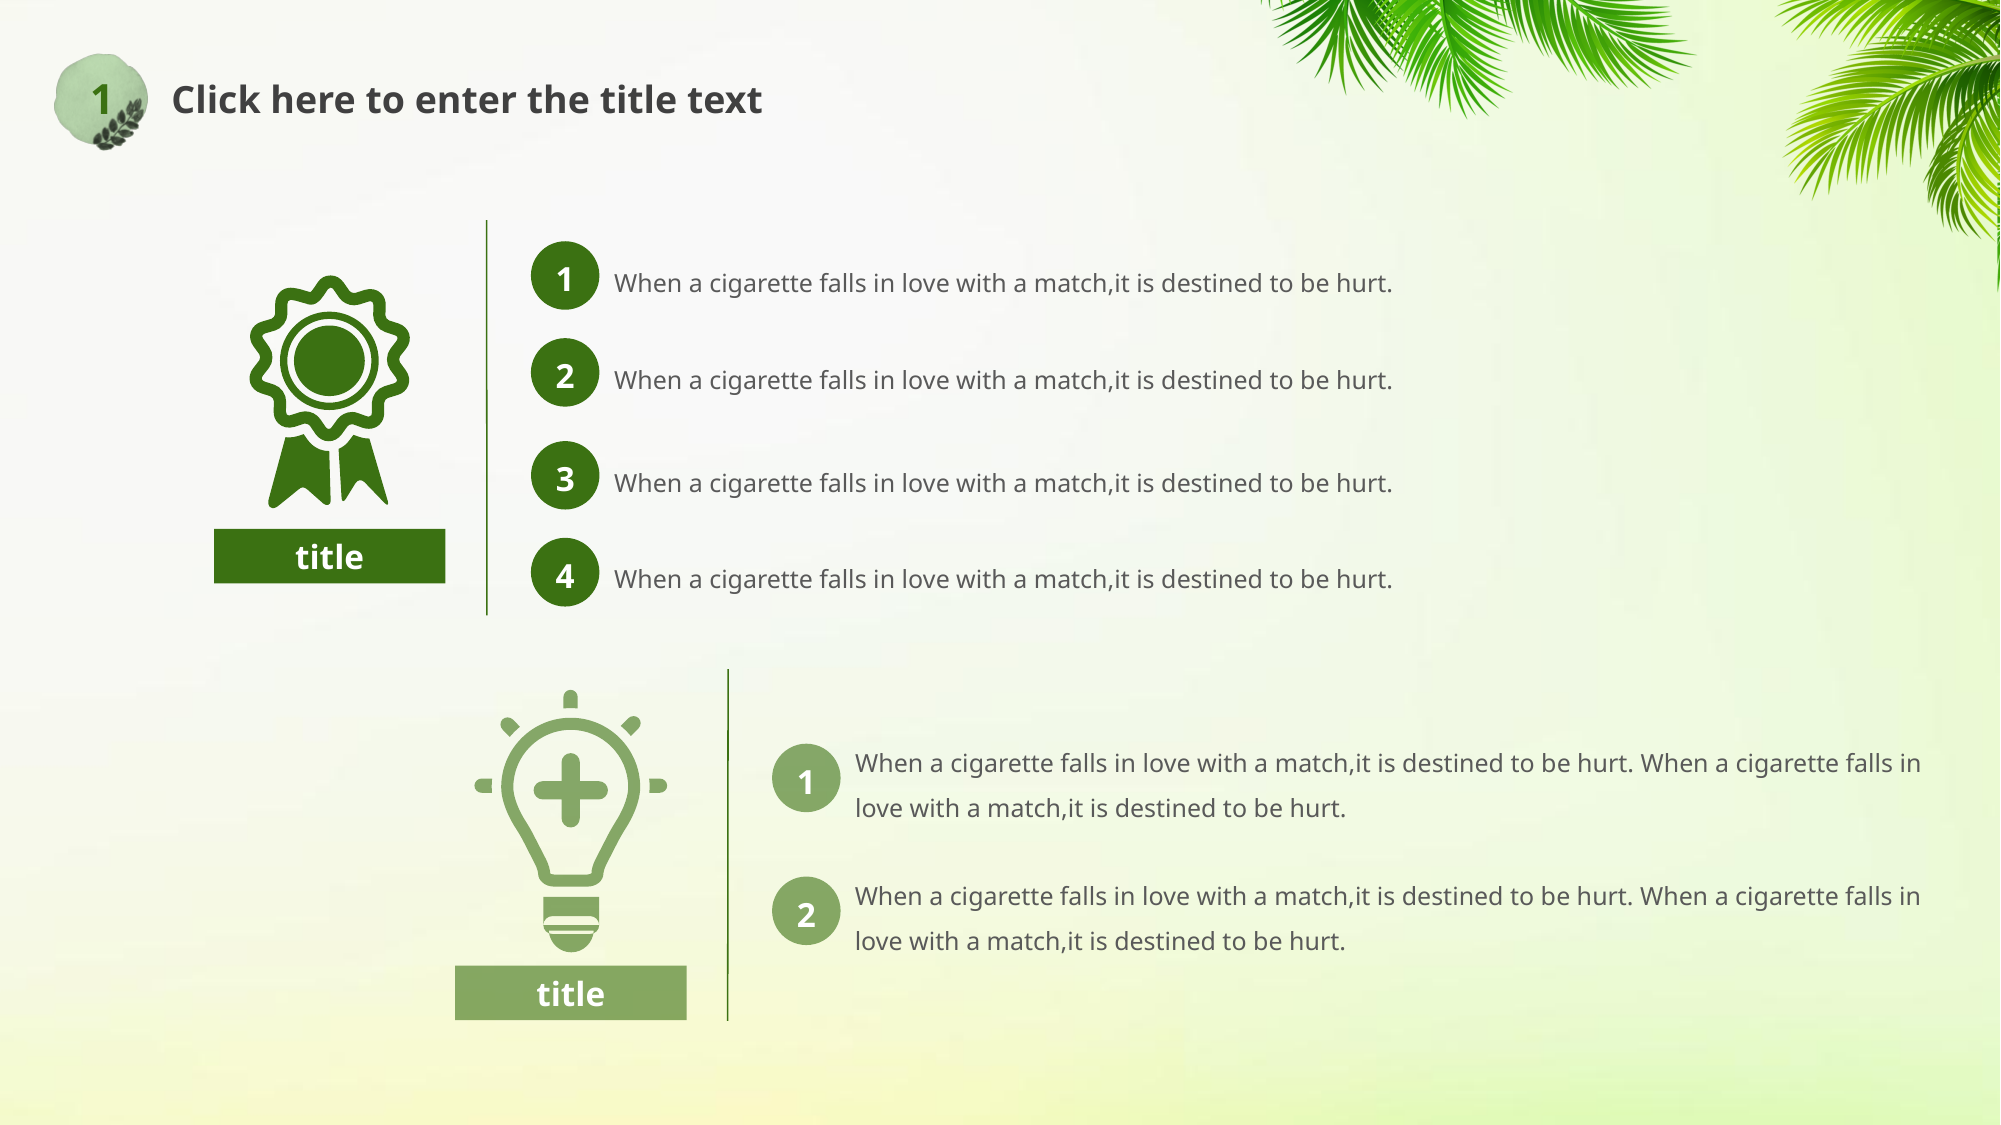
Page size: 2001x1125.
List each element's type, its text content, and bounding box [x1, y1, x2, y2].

text_box [563, 689, 578, 709]
text_box 3 [531, 441, 599, 510]
text_box When a cigarette falls in love with a match,it is destined to be hurt. When a cigarette falls in love with a match,it is destined to be hurt. [840, 857, 1249, 963]
text_box 4 [530, 537, 599, 607]
text_box [268, 434, 331, 509]
text_box When a cigarette falls in love with a match,it is destined to be hurt. [599, 245, 1249, 305]
text_box 2 [772, 876, 840, 946]
text_box title [214, 528, 446, 584]
text_box [649, 778, 668, 793]
text_box [501, 717, 641, 887]
text_box When a cigarette falls in love with a match,it is destined to be hurt. [599, 445, 1249, 505]
text_box When a cigarette falls in love with a match,it is destined to be hurt. [599, 541, 1249, 602]
text_box [620, 716, 641, 737]
picture [0, 0, 2000, 1125]
text_box title [455, 965, 687, 1021]
text_box 1 [772, 743, 840, 813]
text_box [338, 434, 389, 505]
text_box [500, 717, 520, 737]
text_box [42, 37, 920, 160]
text_box 2 [530, 338, 599, 407]
text_box 1 [530, 241, 599, 310]
text_box When a cigarette falls in love with a match,it is destined to be hurt. When a cigarette falls in love with a match,it is destined to be hurt. [840, 725, 1249, 830]
text_box When a cigarette falls in love with a match,it is destined to be hurt. [599, 342, 1249, 402]
text_box [474, 778, 493, 793]
text_box [543, 896, 600, 953]
text_box [249, 275, 410, 442]
